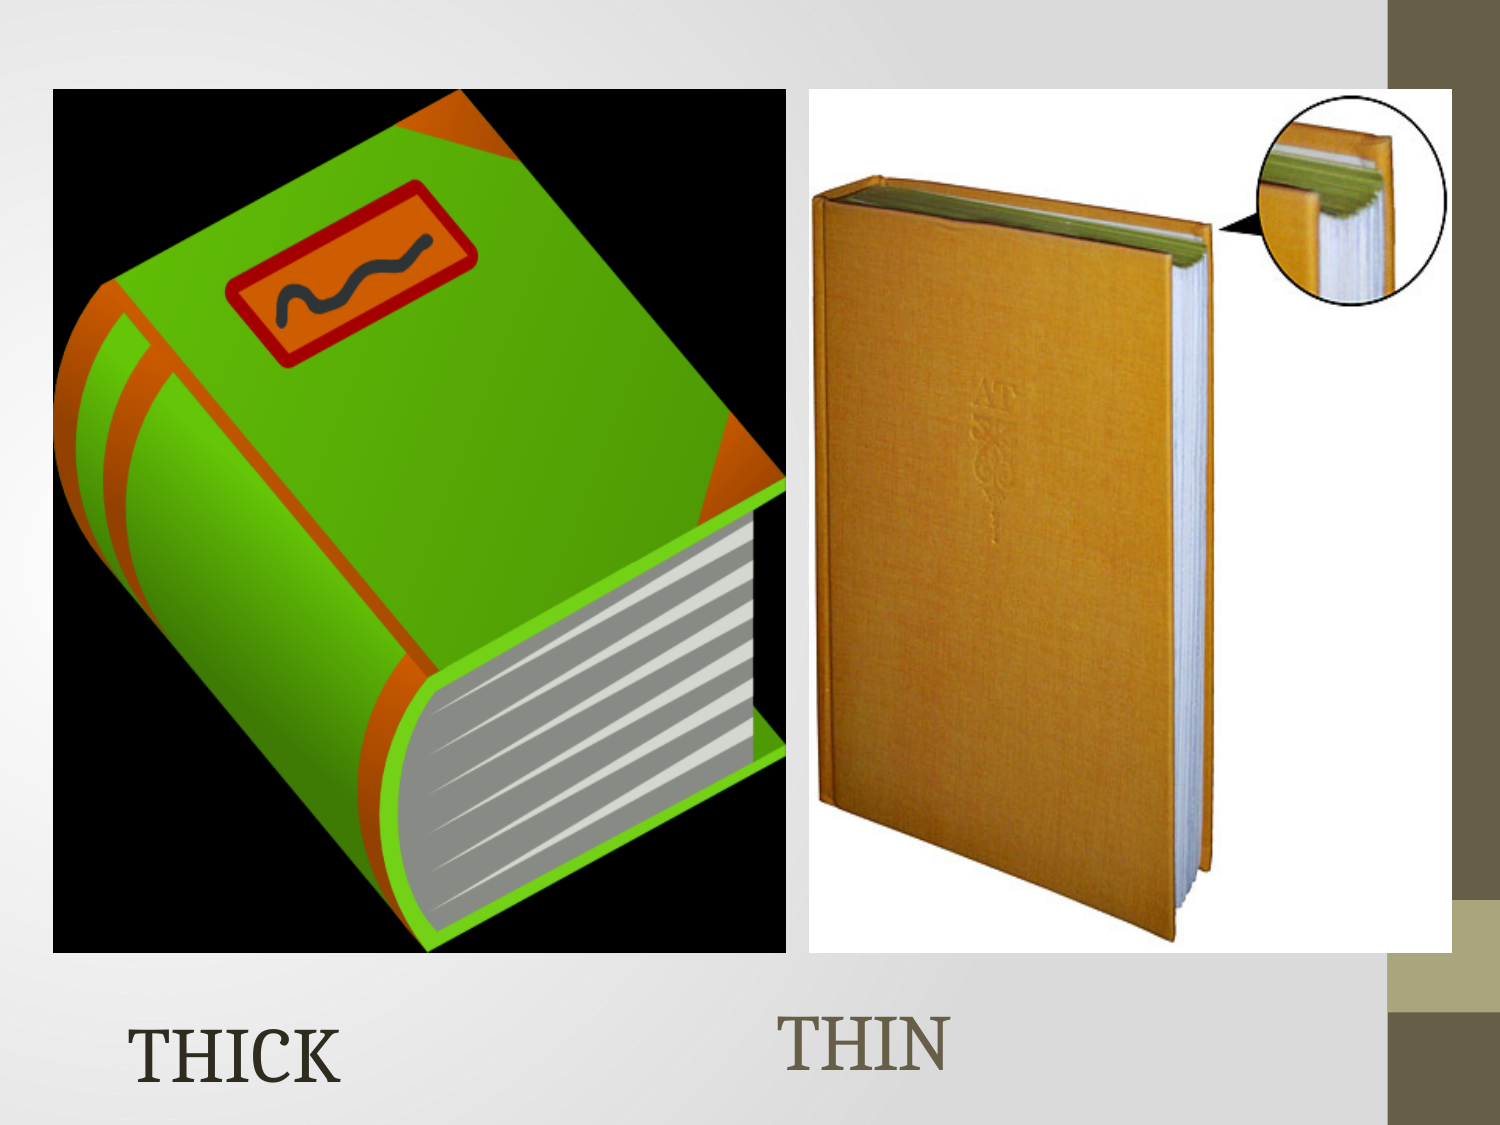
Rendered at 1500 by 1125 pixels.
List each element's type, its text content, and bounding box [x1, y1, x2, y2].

picture [808, 89, 1452, 953]
picture [52, 89, 787, 953]
subtitle THICK [112, 960, 691, 1106]
title THIN [761, 886, 1364, 1094]
